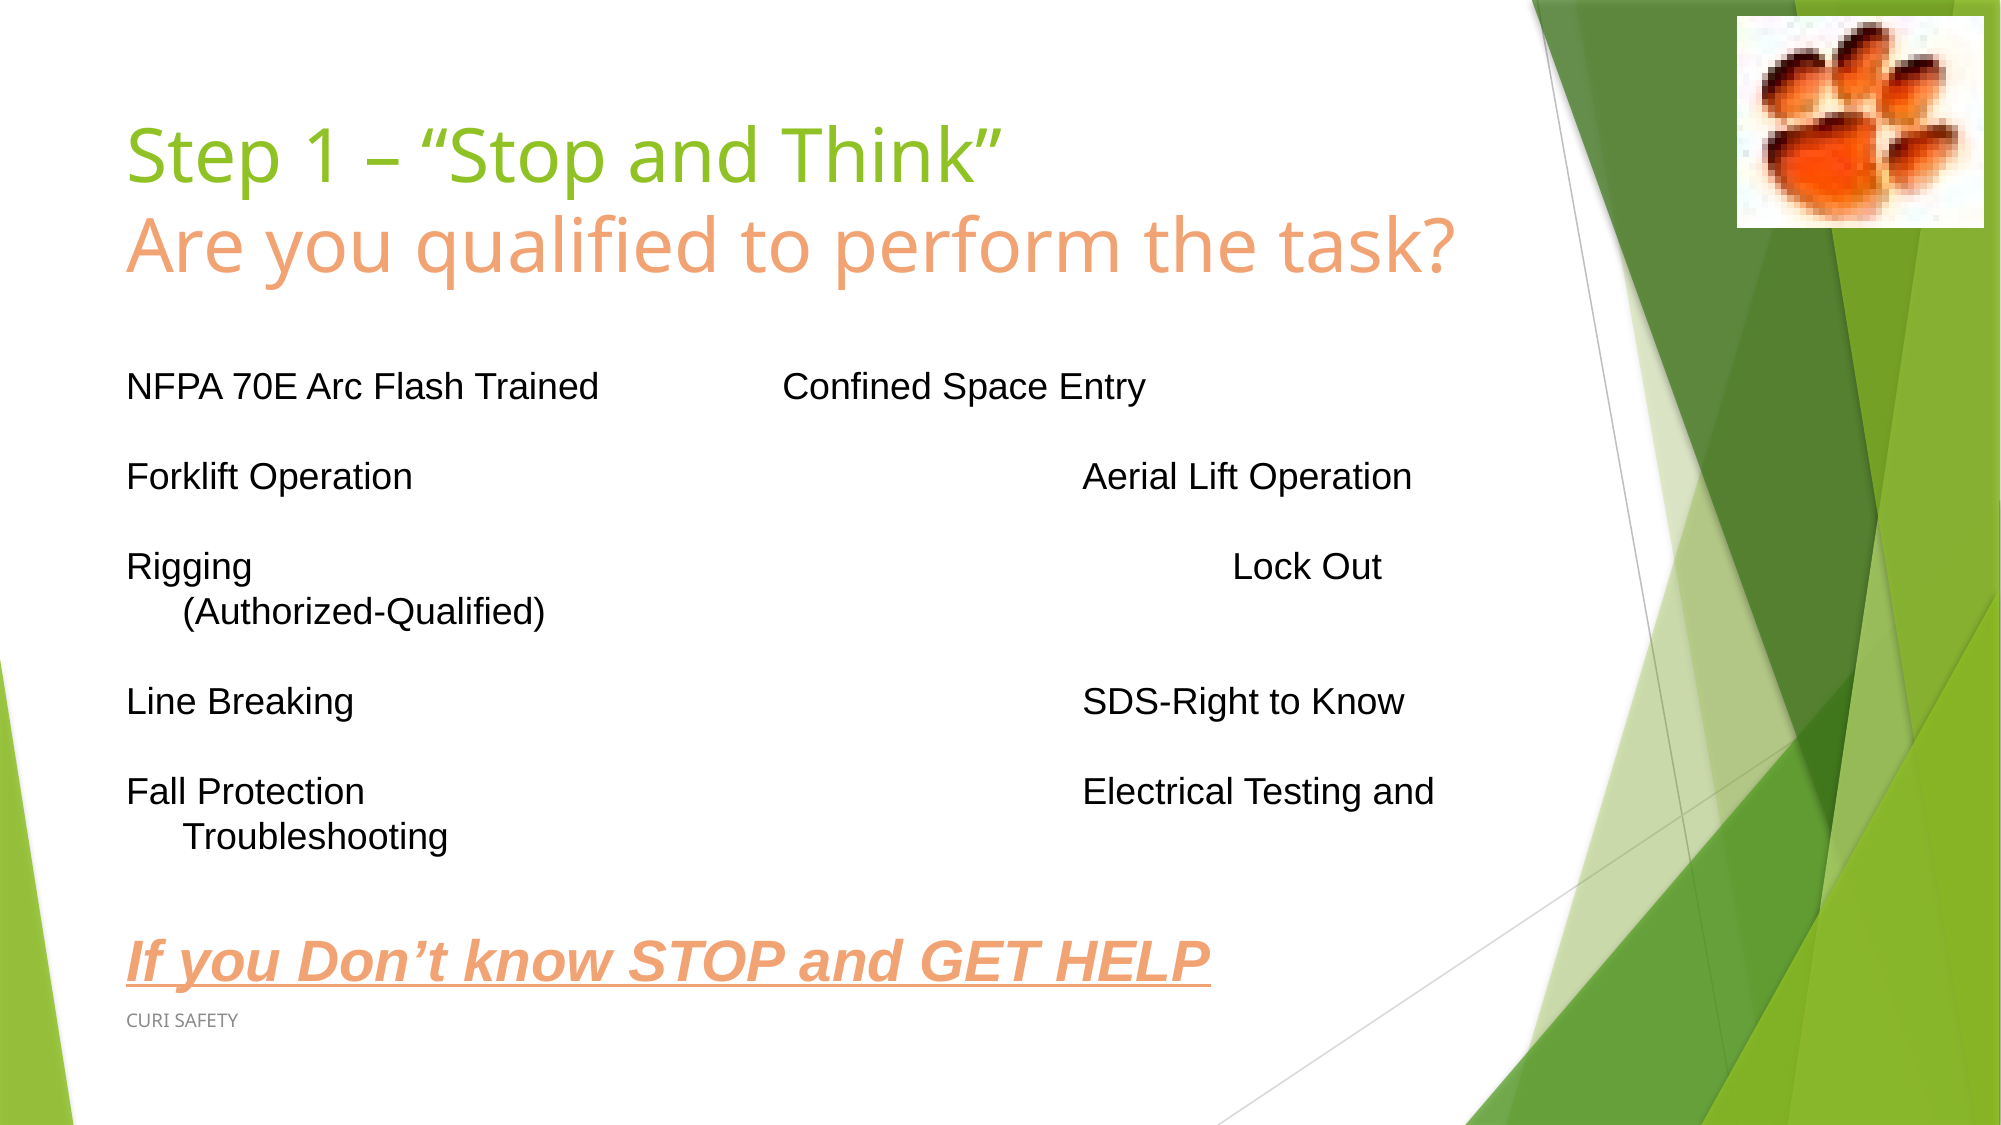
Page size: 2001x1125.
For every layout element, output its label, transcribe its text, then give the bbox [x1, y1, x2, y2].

footer CURI SAFETY [111, 991, 1145, 1051]
list NFPA 70E Arc Flash Trained Confined Space Entry Forklift Operation Aerial Lift Operation Rigging Lock Out (Authorized-Qualified) Line Breaking SDS-Right to Know Fall Protection Electrical Testing and Troubleshooting If you Don’t know STOP and GET HELP [111, 354, 1522, 992]
picture [1736, 16, 1985, 229]
title Step 1 – “Stop and Think” Are you qualified to perform the task? [111, 99, 1522, 317]
